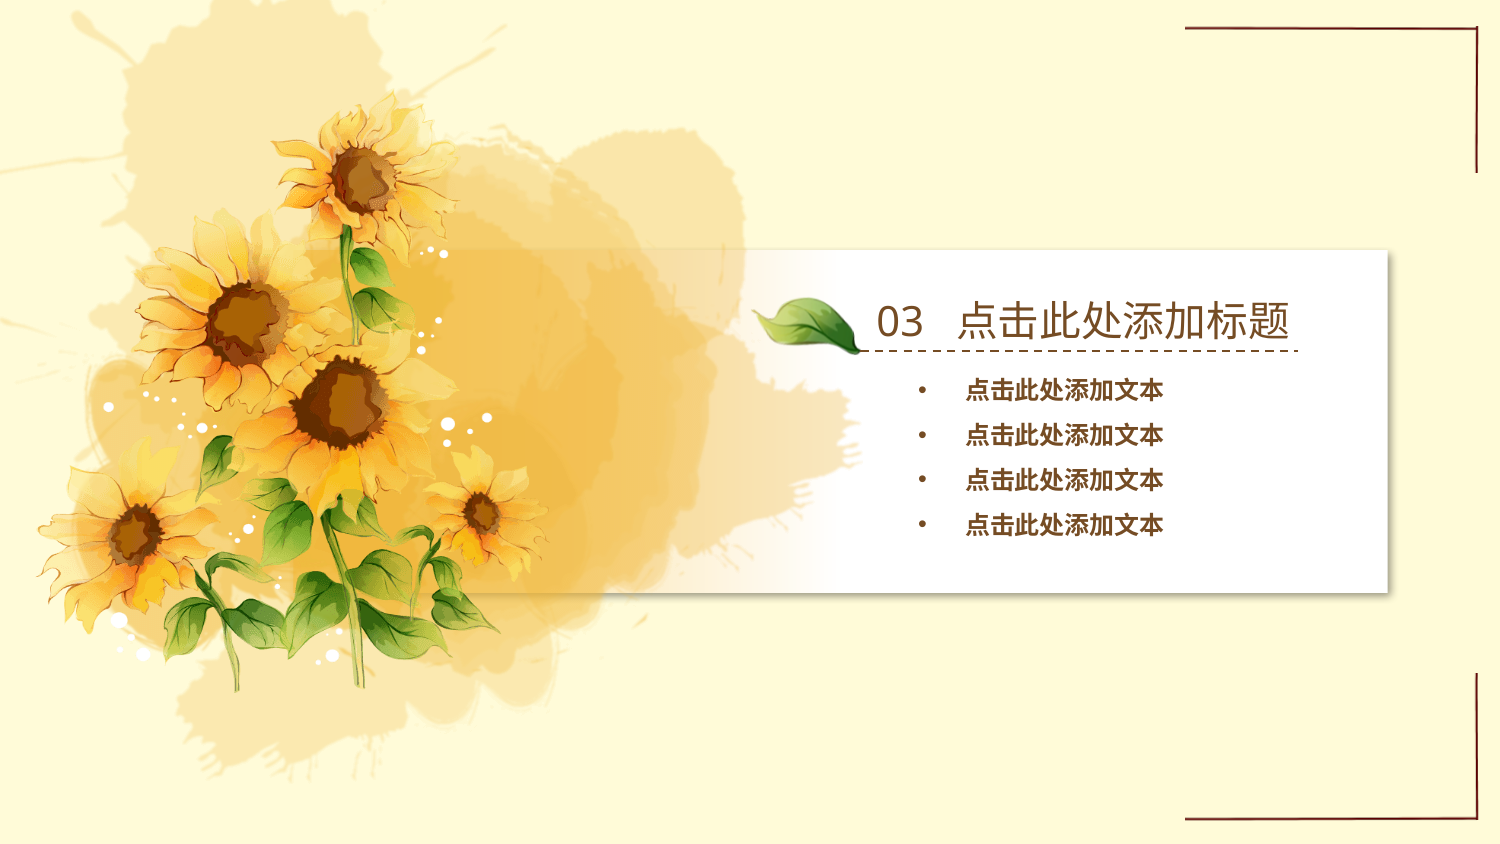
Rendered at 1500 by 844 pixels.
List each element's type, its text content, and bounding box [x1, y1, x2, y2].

text_box 03 点击此处添加标题 [863, 287, 1343, 353]
picture [750, 287, 862, 374]
picture [0, 0, 1500, 844]
text_box 点击此处添加文本 点击此处添加文本 点击此处添加文本 点击此处添加文本 [903, 352, 1276, 547]
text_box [0, 0, 863, 784]
text_box [863, 250, 1389, 594]
